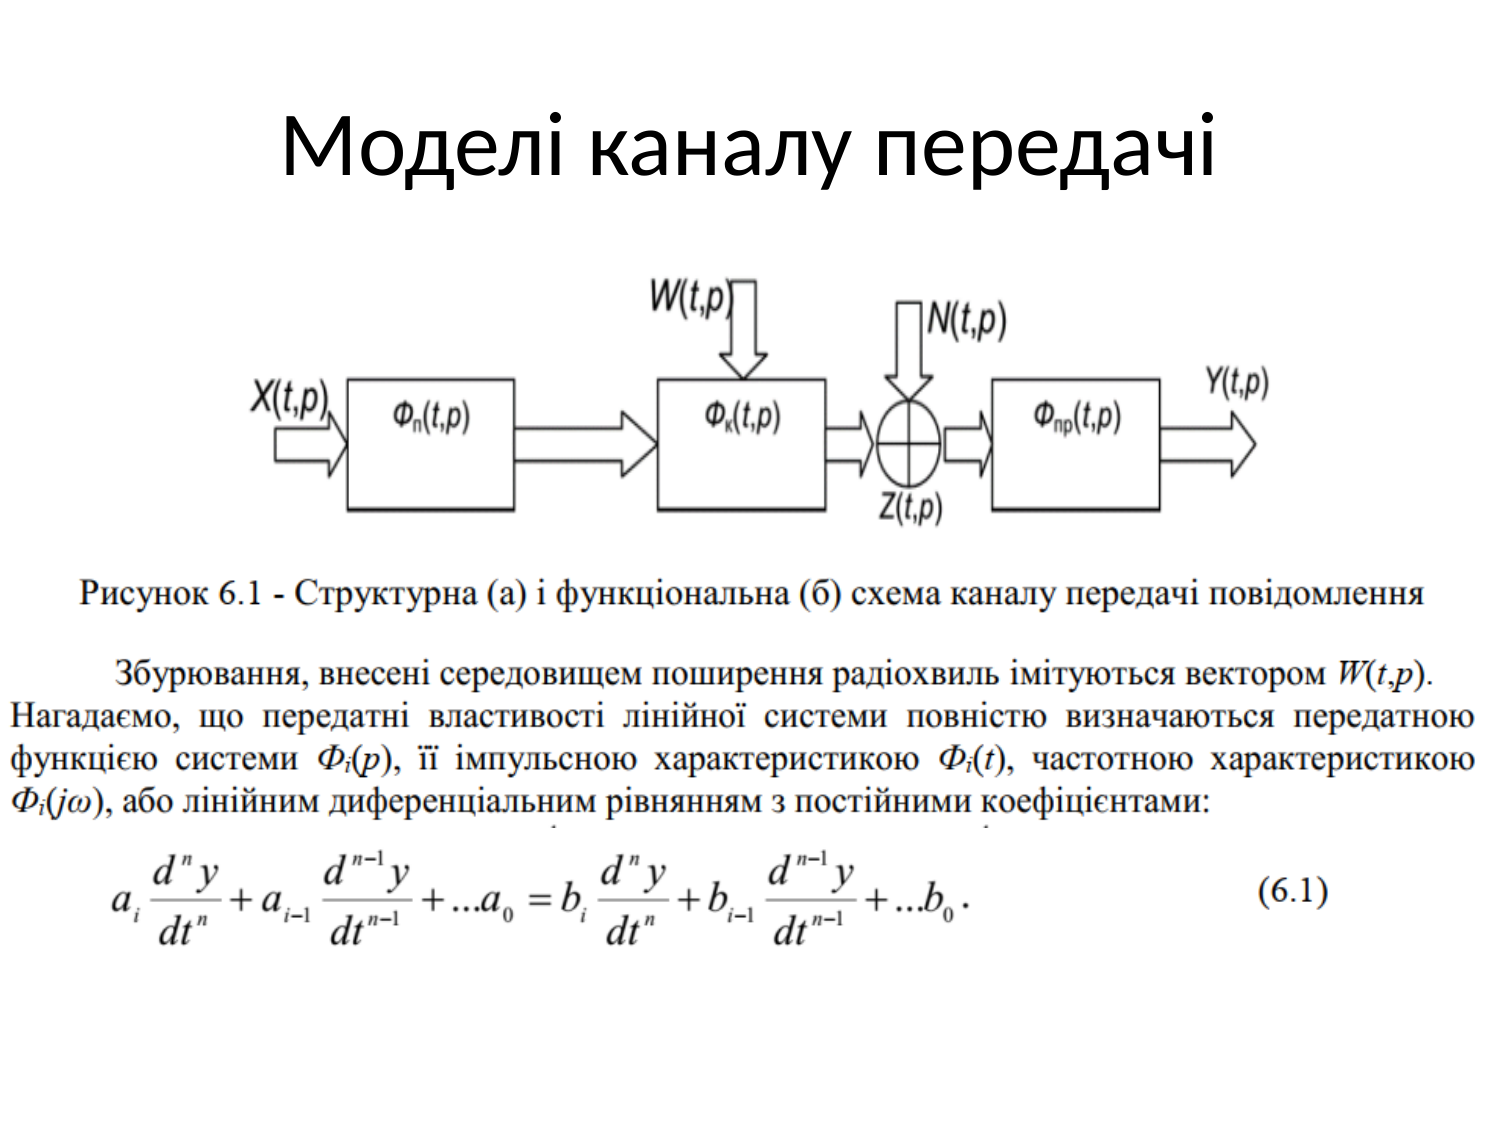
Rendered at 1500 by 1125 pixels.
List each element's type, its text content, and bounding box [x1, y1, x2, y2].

picture [100, 845, 984, 970]
title Моделі каналу передачі [75, 45, 1425, 233]
picture [1245, 849, 1353, 918]
picture [0, 650, 1484, 828]
picture [72, 565, 1434, 622]
picture [227, 243, 1278, 540]
